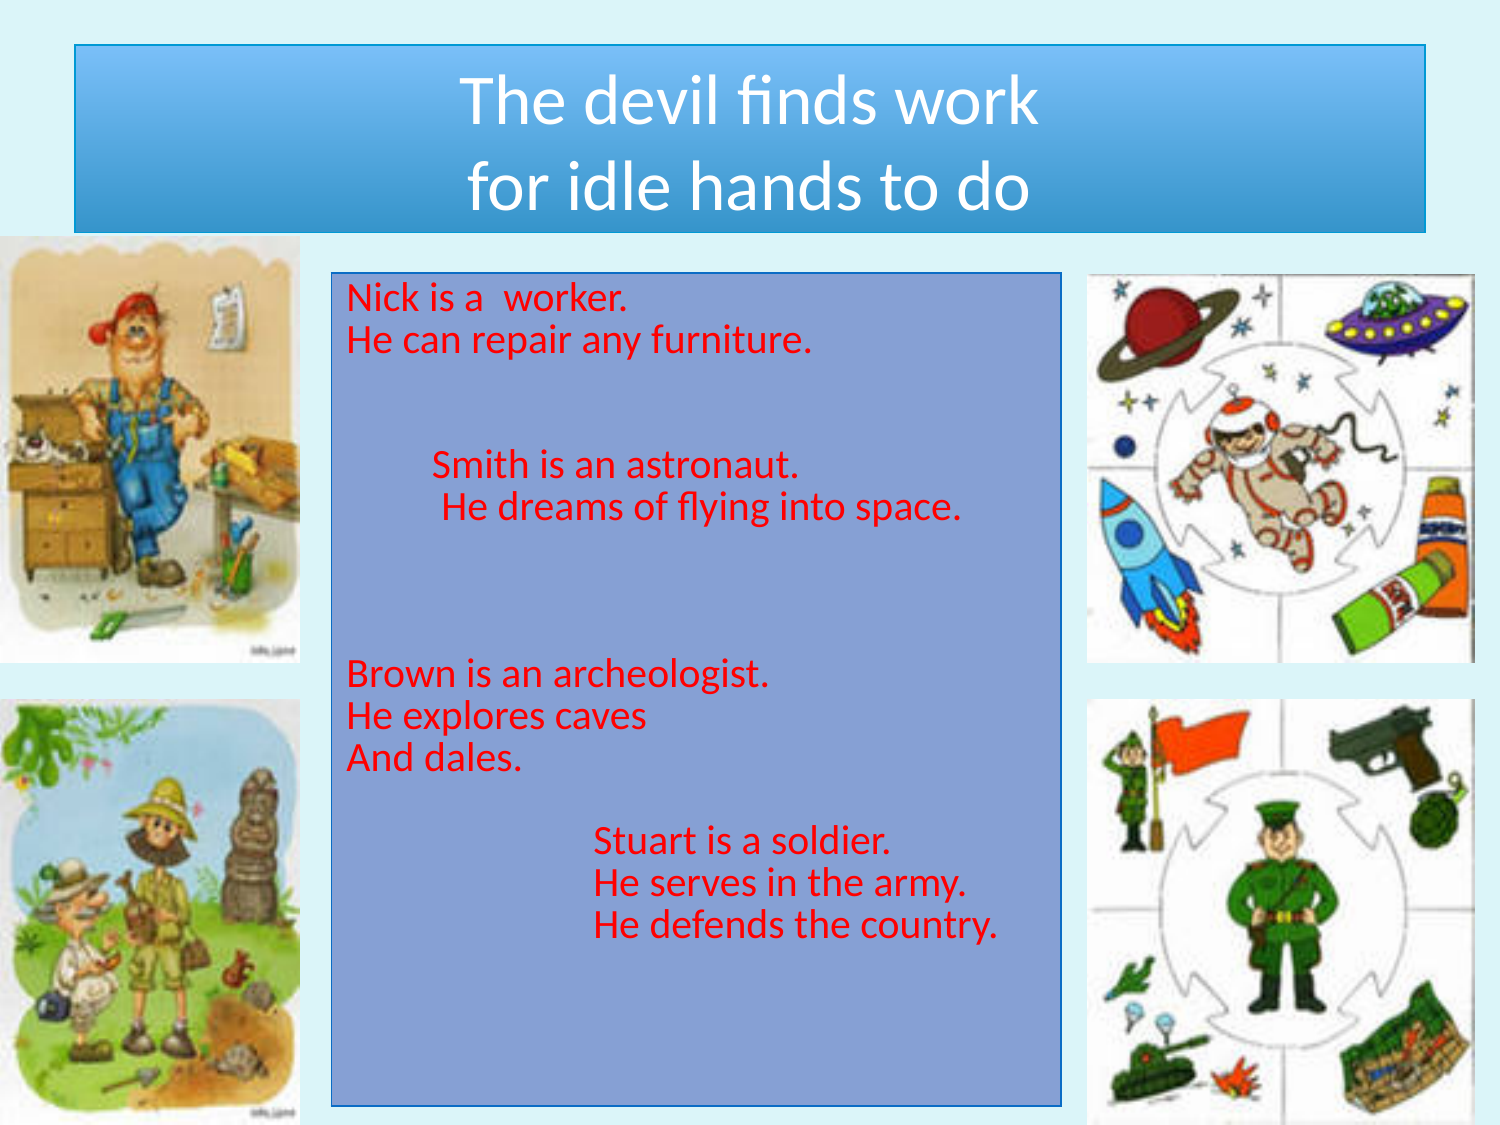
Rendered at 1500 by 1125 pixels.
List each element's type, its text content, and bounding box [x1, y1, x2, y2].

picture [1087, 274, 1476, 663]
title The devil finds work for idle hands to do [74, 44, 1426, 233]
picture [0, 236, 301, 663]
picture [1087, 699, 1476, 1125]
table_header Nick is a worker. He can repair any furniture. Smith is an astronaut. He dreams of flying into space. Brown is an archeologist. He explores caves And dales. Stuart is a soldier. He serves in the army. He defends the country. [332, 274, 1060, 1105]
picture [0, 699, 301, 1125]
